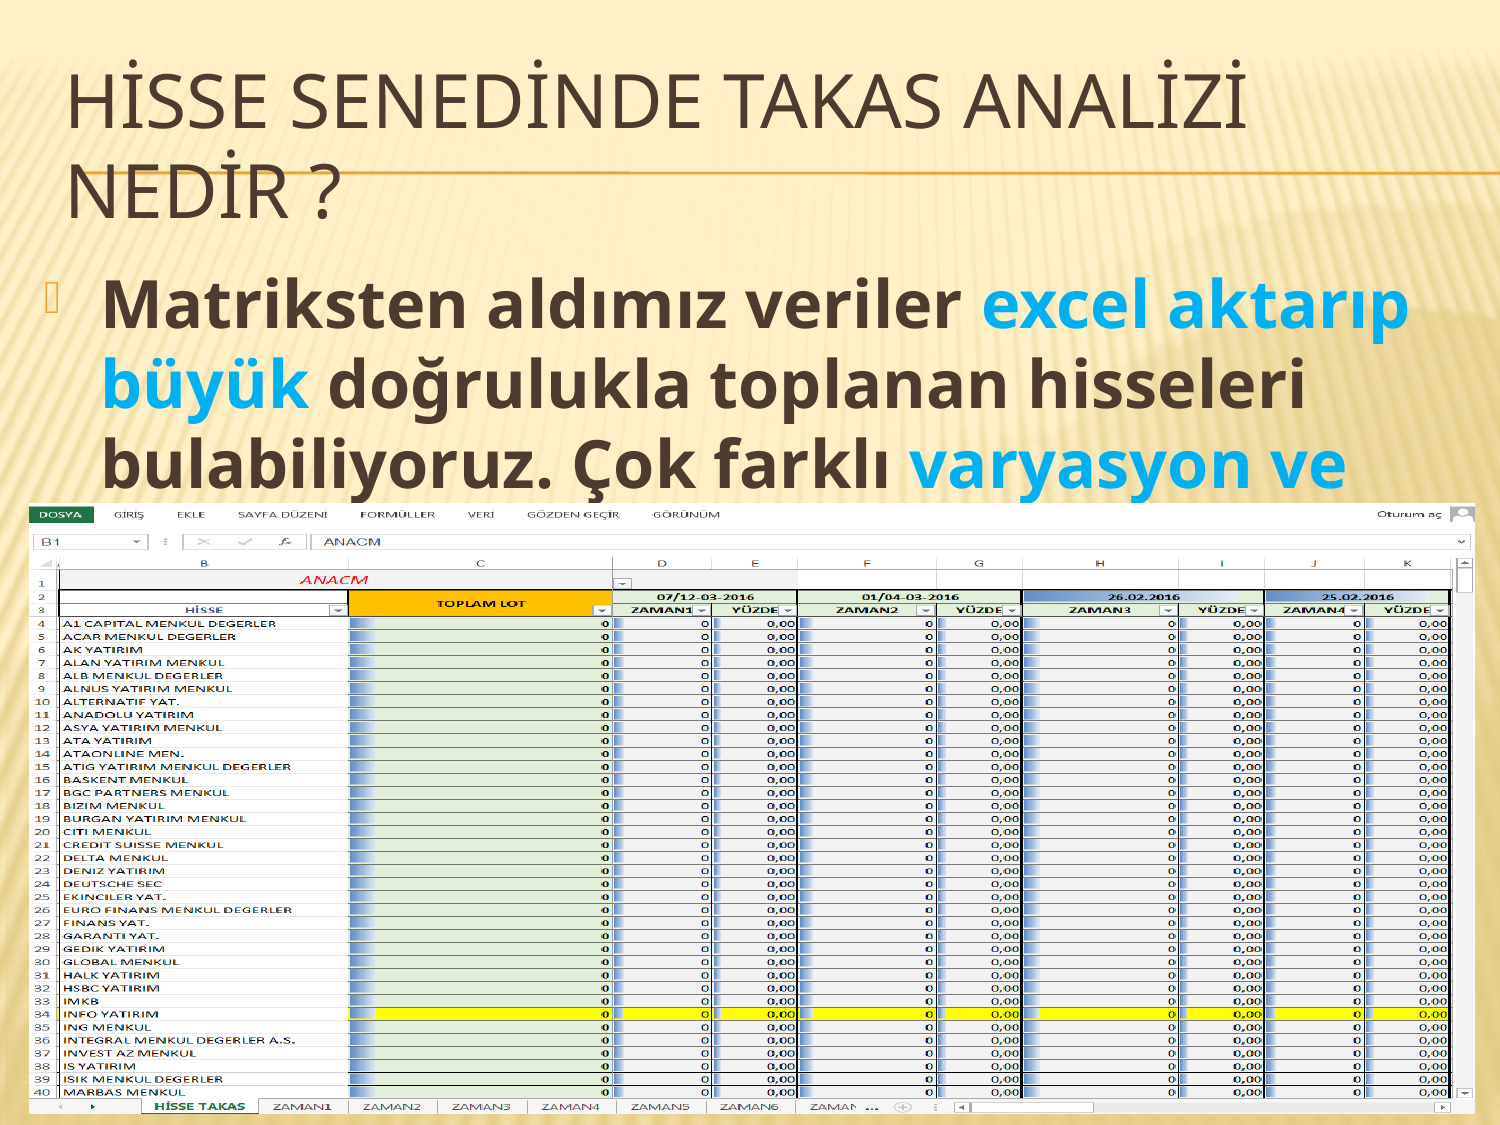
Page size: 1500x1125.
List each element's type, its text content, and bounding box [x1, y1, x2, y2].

title Hisse senedinde takas analizi nedir ? [50, 75, 1475, 213]
list Matriksten aldımız veriler excel aktarıp büyük doğrulukla toplanan hisseleri bulabiliyoruz. Çok farklı varyasyon ve sistemler oluşturdum. [29, 254, 1475, 503]
picture [29, 503, 1476, 1115]
